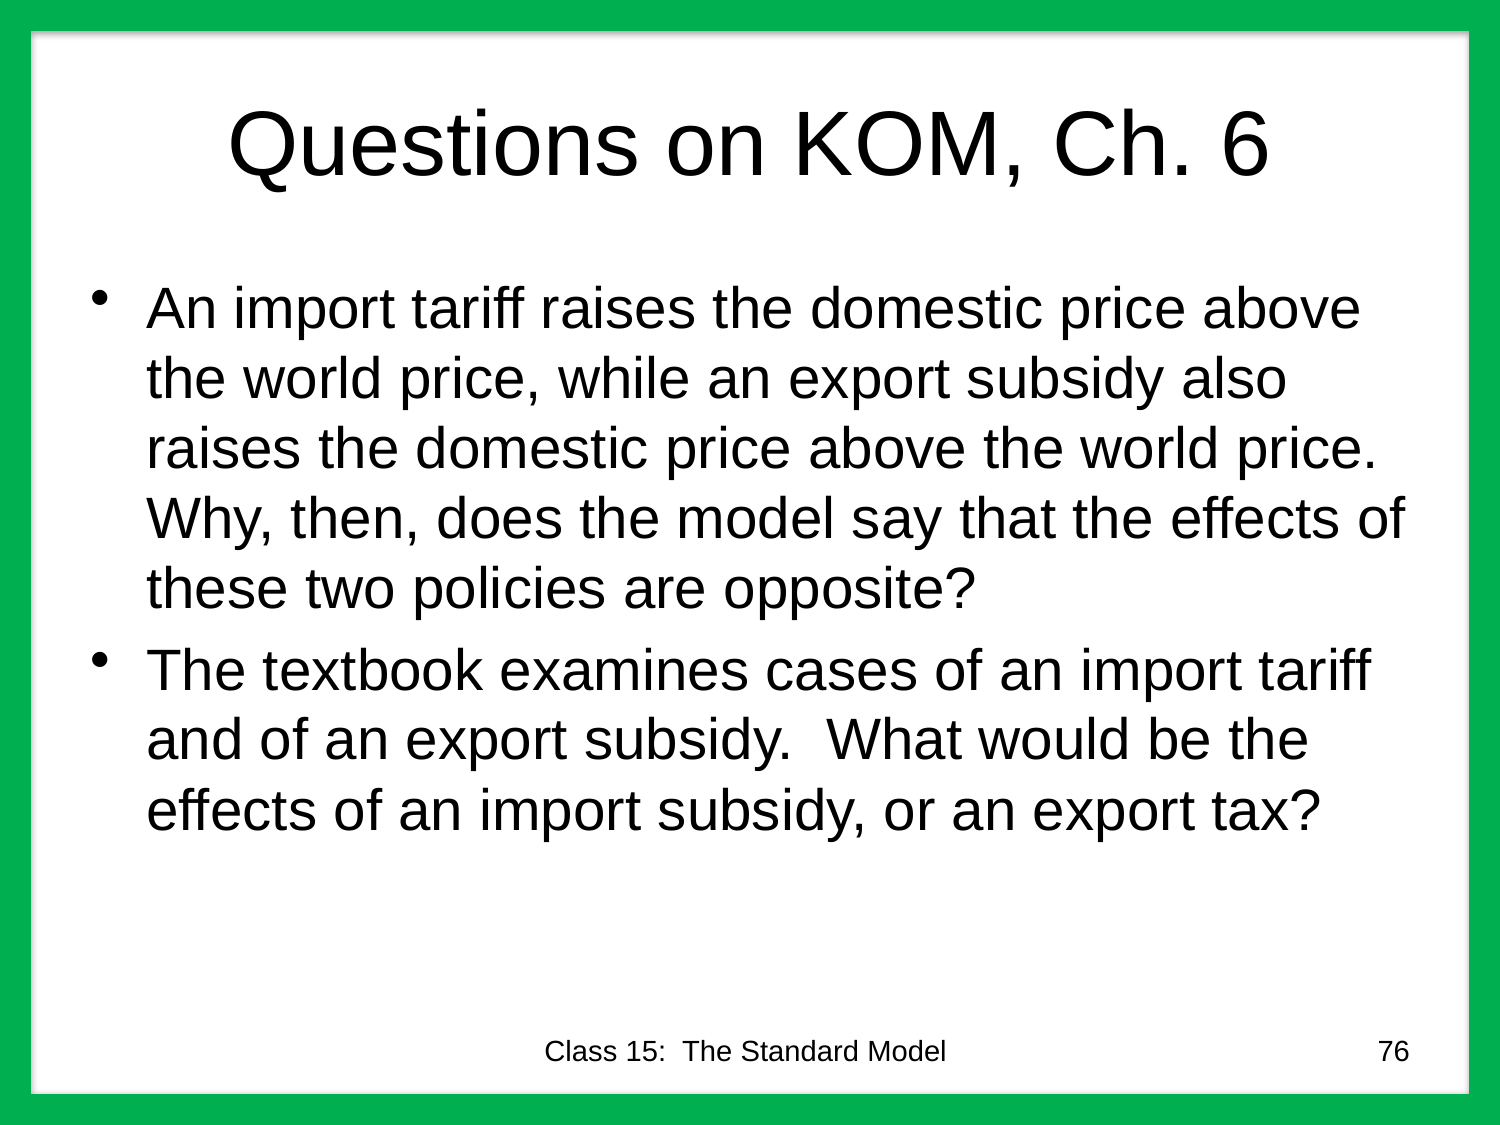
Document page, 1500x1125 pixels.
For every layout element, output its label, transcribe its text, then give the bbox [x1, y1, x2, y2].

text_box [0, 0, 1500, 1125]
slide_number 76 [1074, 1024, 1426, 1103]
footer Class 15: The Standard Model [512, 1024, 988, 1103]
